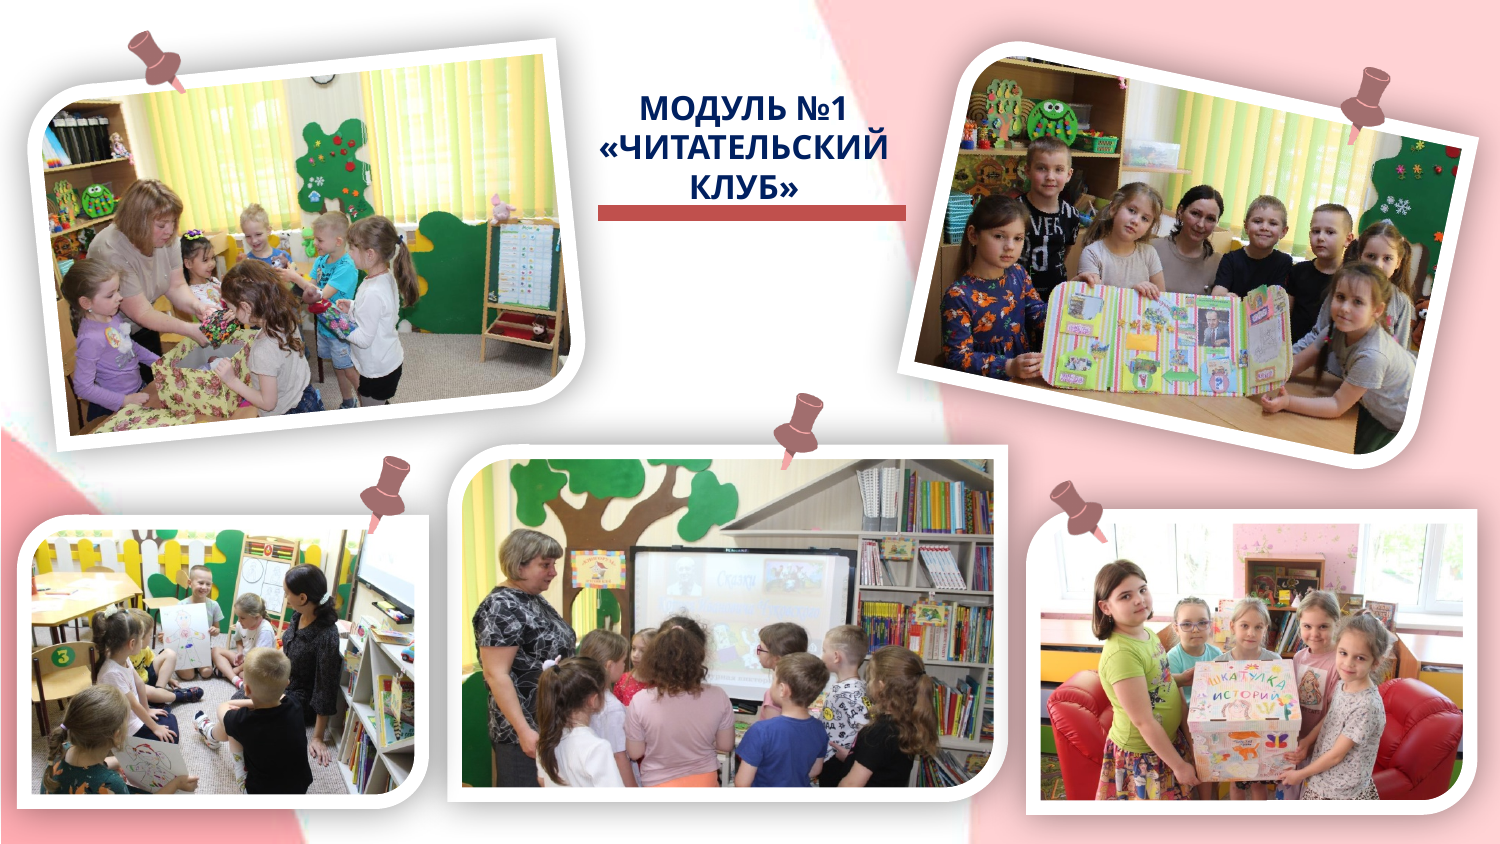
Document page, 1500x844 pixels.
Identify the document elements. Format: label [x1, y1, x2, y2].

picture [1, 0, 1500, 844]
text_box [598, 204, 906, 222]
